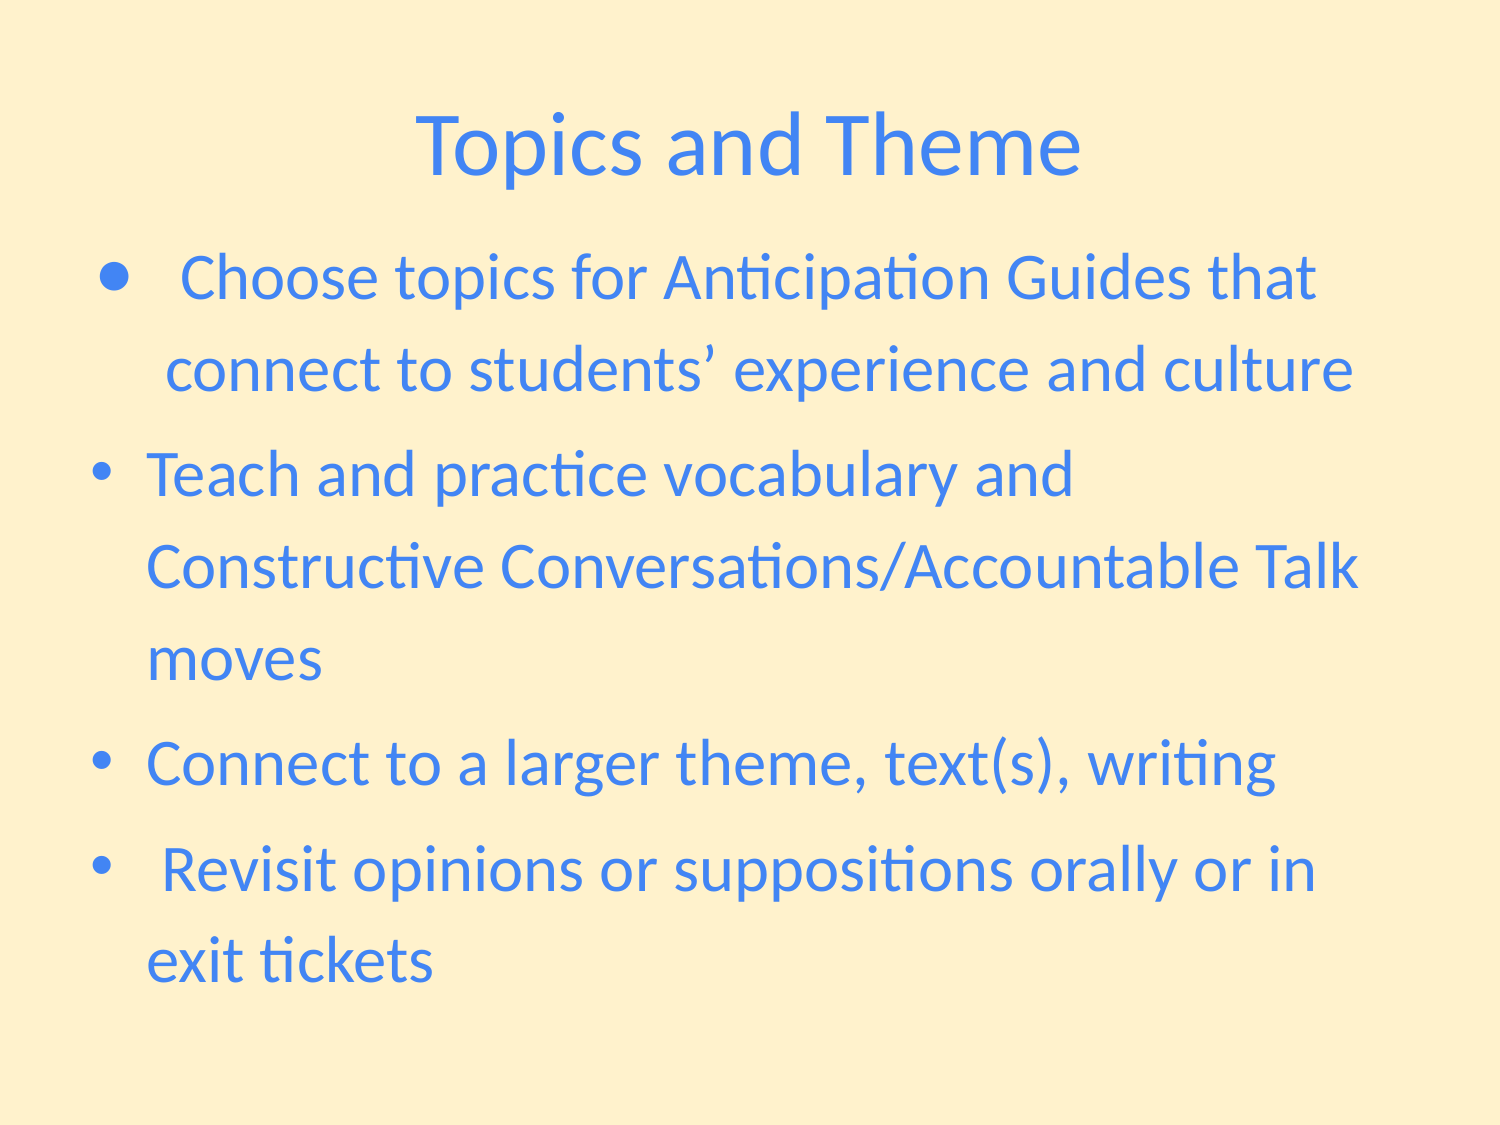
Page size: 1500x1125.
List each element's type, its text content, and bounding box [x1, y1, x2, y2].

title Topics and Theme [75, 45, 1425, 213]
list Choose topics for Anticipation Guides that connect to students’ experience and culture Teach and practice vocabulary and Constructive Conversations/Accountable Talk moves Connect to a larger theme, text(s), writing Revisit opinions or suppositions orally or in exit tickets [75, 213, 1425, 1005]
